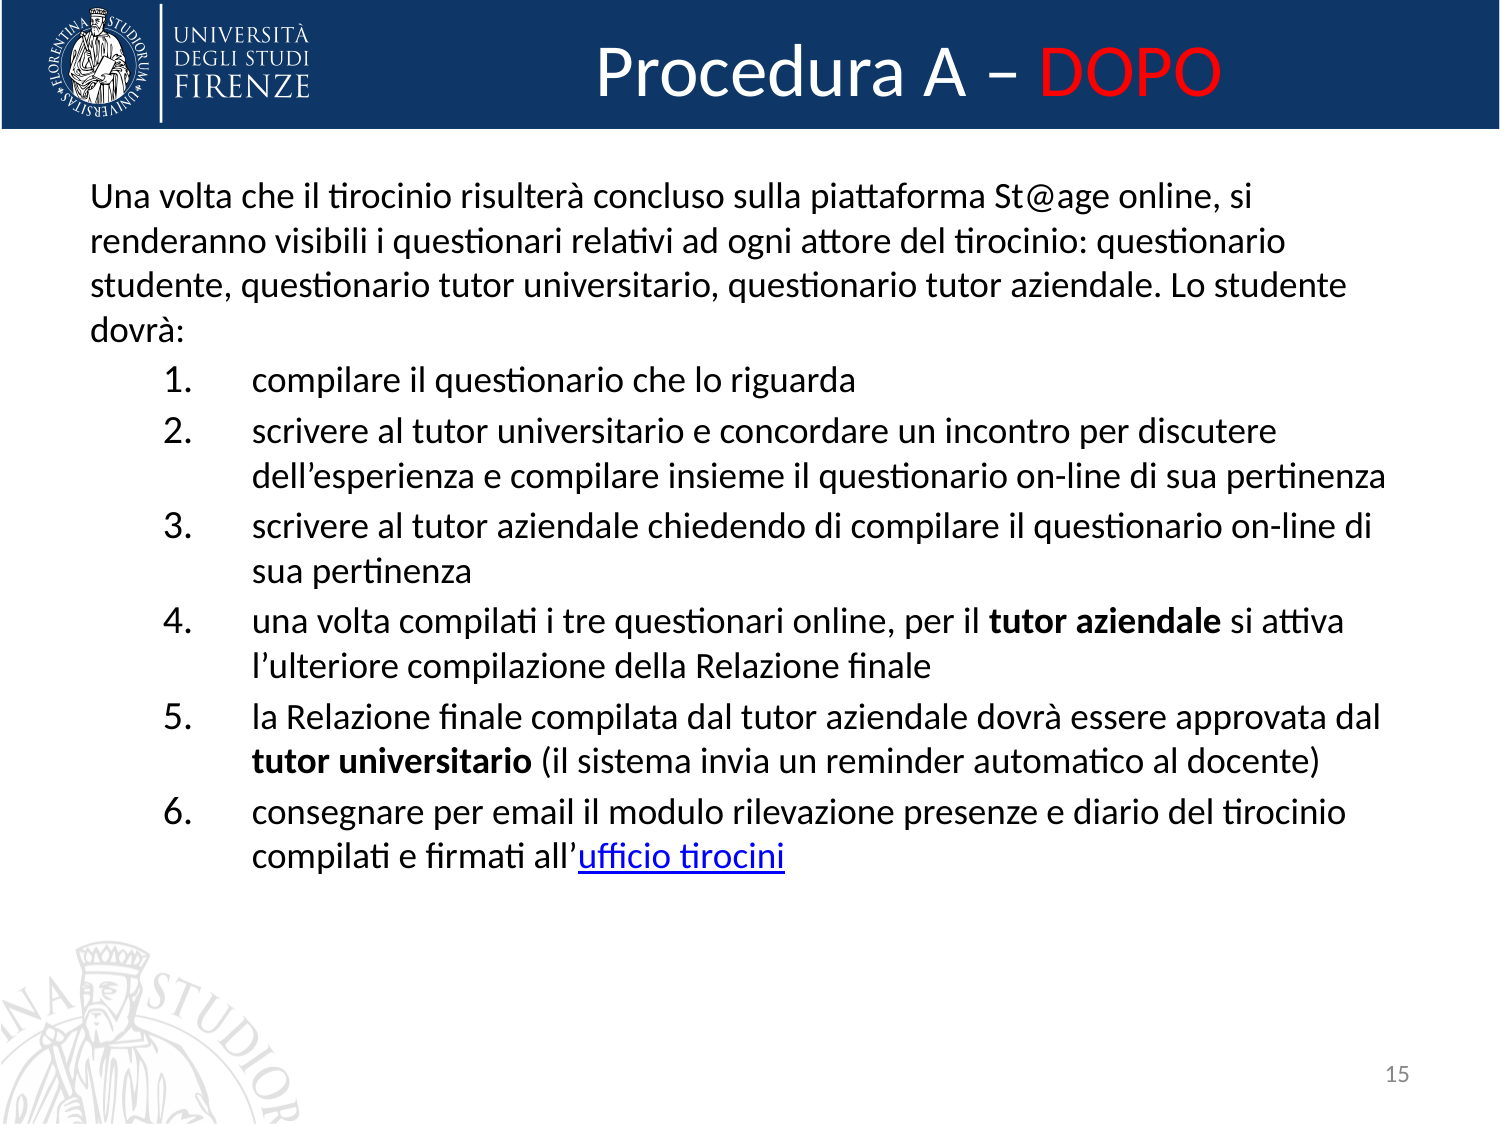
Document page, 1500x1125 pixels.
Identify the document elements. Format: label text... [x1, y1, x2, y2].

picture [0, 846, 355, 1125]
slide_number 15 [1074, 1042, 1425, 1103]
list Una volta che il tirocinio risulterà concluso sulla piattaforma St@age online, si renderanno visibili i questionari relativi ad ogni attore del tirocinio: questionario studente, questionario tutor universitario, questionario tutor aziendale. Lo studente dovrà: compilare il questionario che lo riguarda scrivere al tutor universitario e concordare un incontro per discutere dell’esperienza e compilare insieme il questionario on-line di sua pertinenza scrivere al tutor aziendale chiedendo di compilare il questionario on-line di sua pertinenza una volta compilati i tre questionari online, per il tutor aziendale si attiva l’ulteriore compilazione della Relazione finale la Relazione finale compilata dal tutor aziendale dovrà essere approvata dal tutor universitario (il sistema invia un reminder automatico al docente) consegnare per email il modulo rilevazione presenze e diario del tirocinio compilati e firmati all’ufficio tirocini [75, 164, 1425, 941]
title Procedura A – DOPO [336, 17, 1483, 116]
picture [0, 0, 1500, 131]
